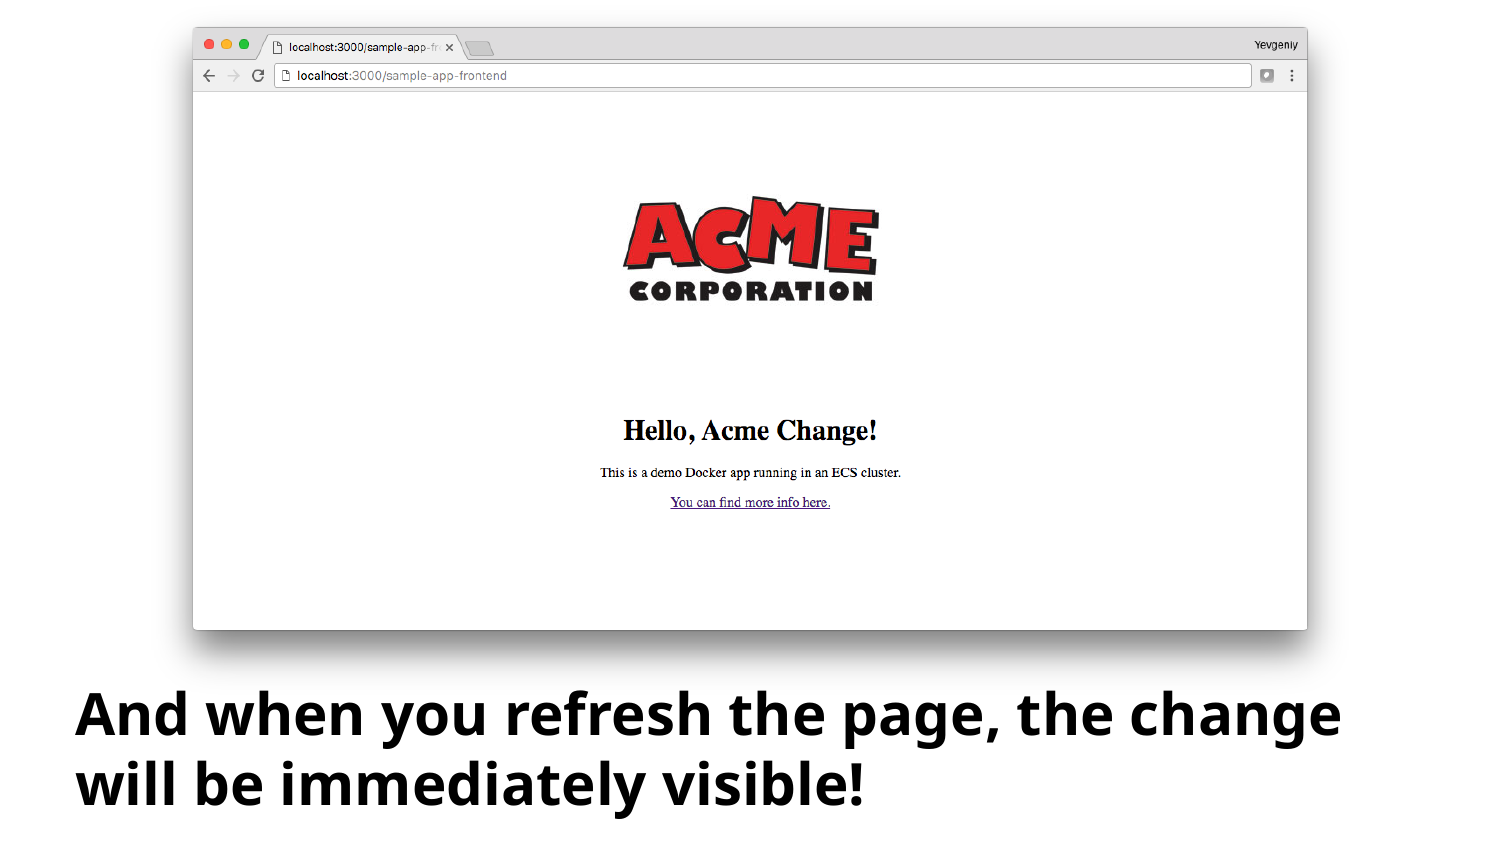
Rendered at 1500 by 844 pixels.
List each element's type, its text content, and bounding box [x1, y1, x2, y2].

text_box And when you refresh the page, the change will be immediately visible! [0, 650, 1500, 844]
picture [143, 0, 1357, 700]
